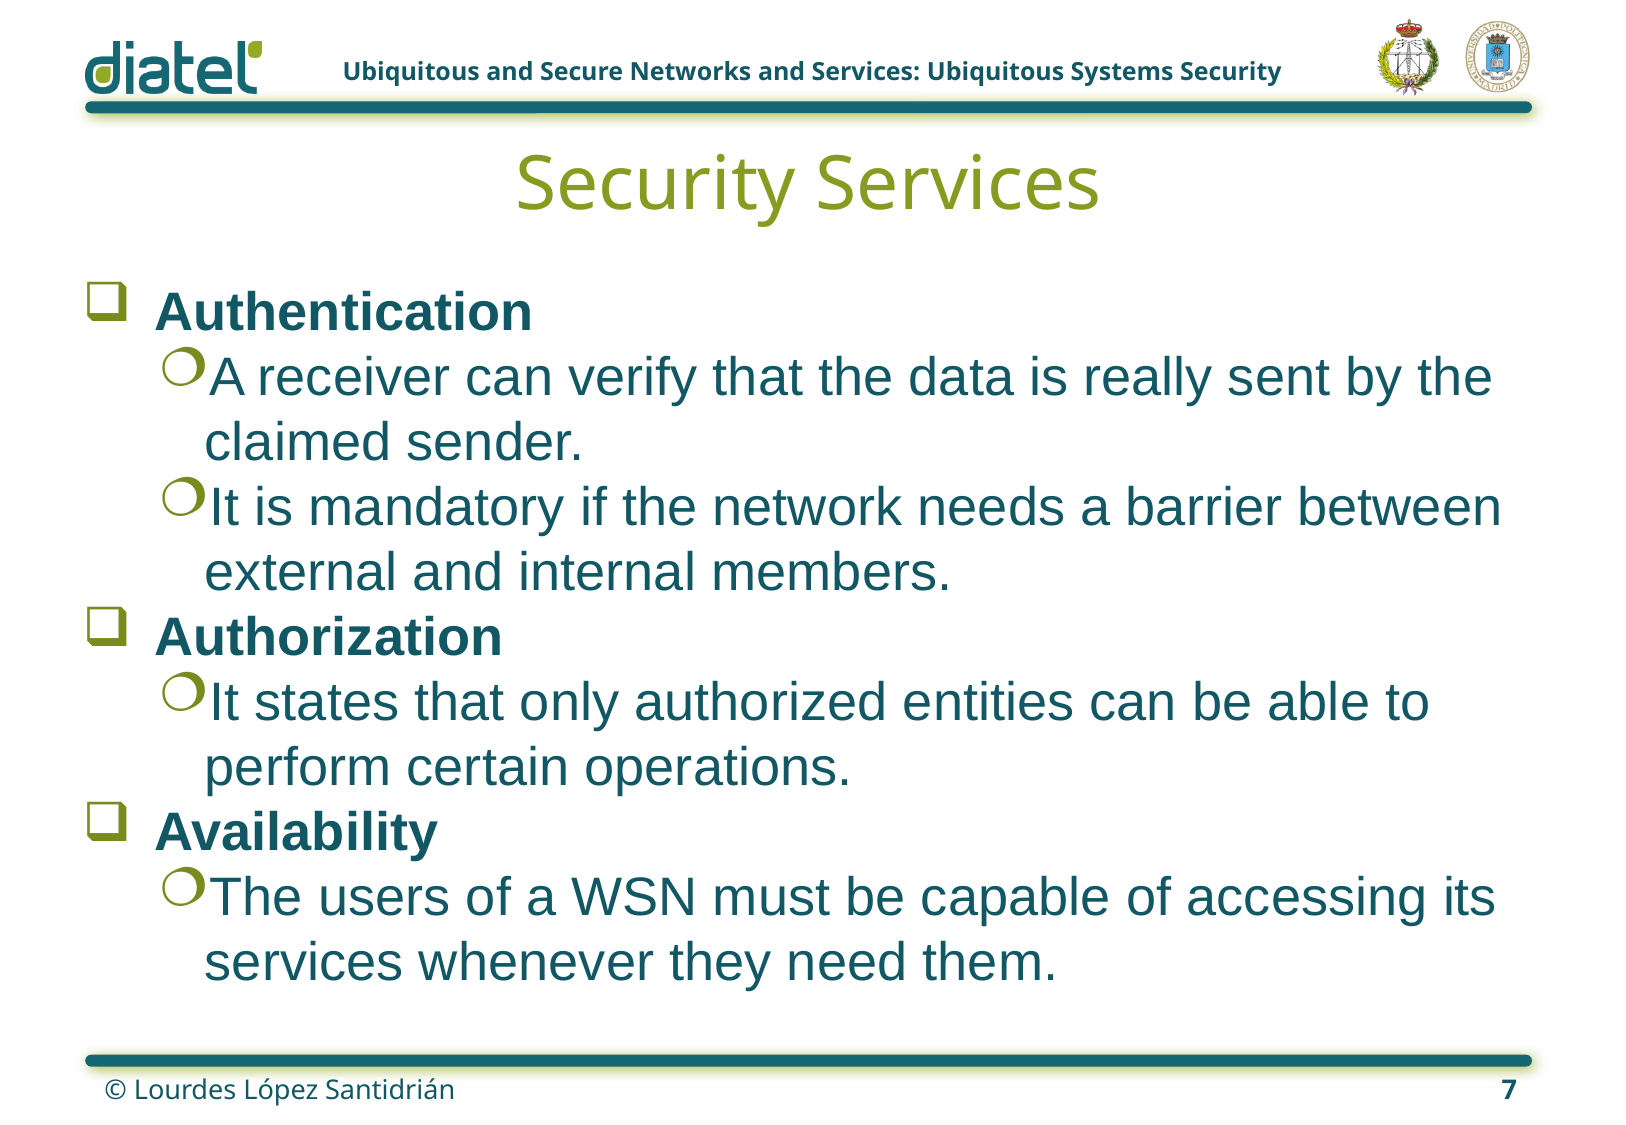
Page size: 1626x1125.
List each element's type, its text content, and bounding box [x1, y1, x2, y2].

list Authentication A receiver can verify that the data is really sent by the claimed sender. It is mandatory if the network needs a barrier between external and internal members. Authorization It states that only authorized entities can be able to perform certain operations. Availability The users of a WSN must be capable of accessing its services whenever they need them. [67, 268, 1551, 1044]
picture [1377, 19, 1439, 96]
picture [85, 41, 262, 94]
picture [1449, 17, 1545, 96]
title Security Services [77, 127, 1540, 247]
